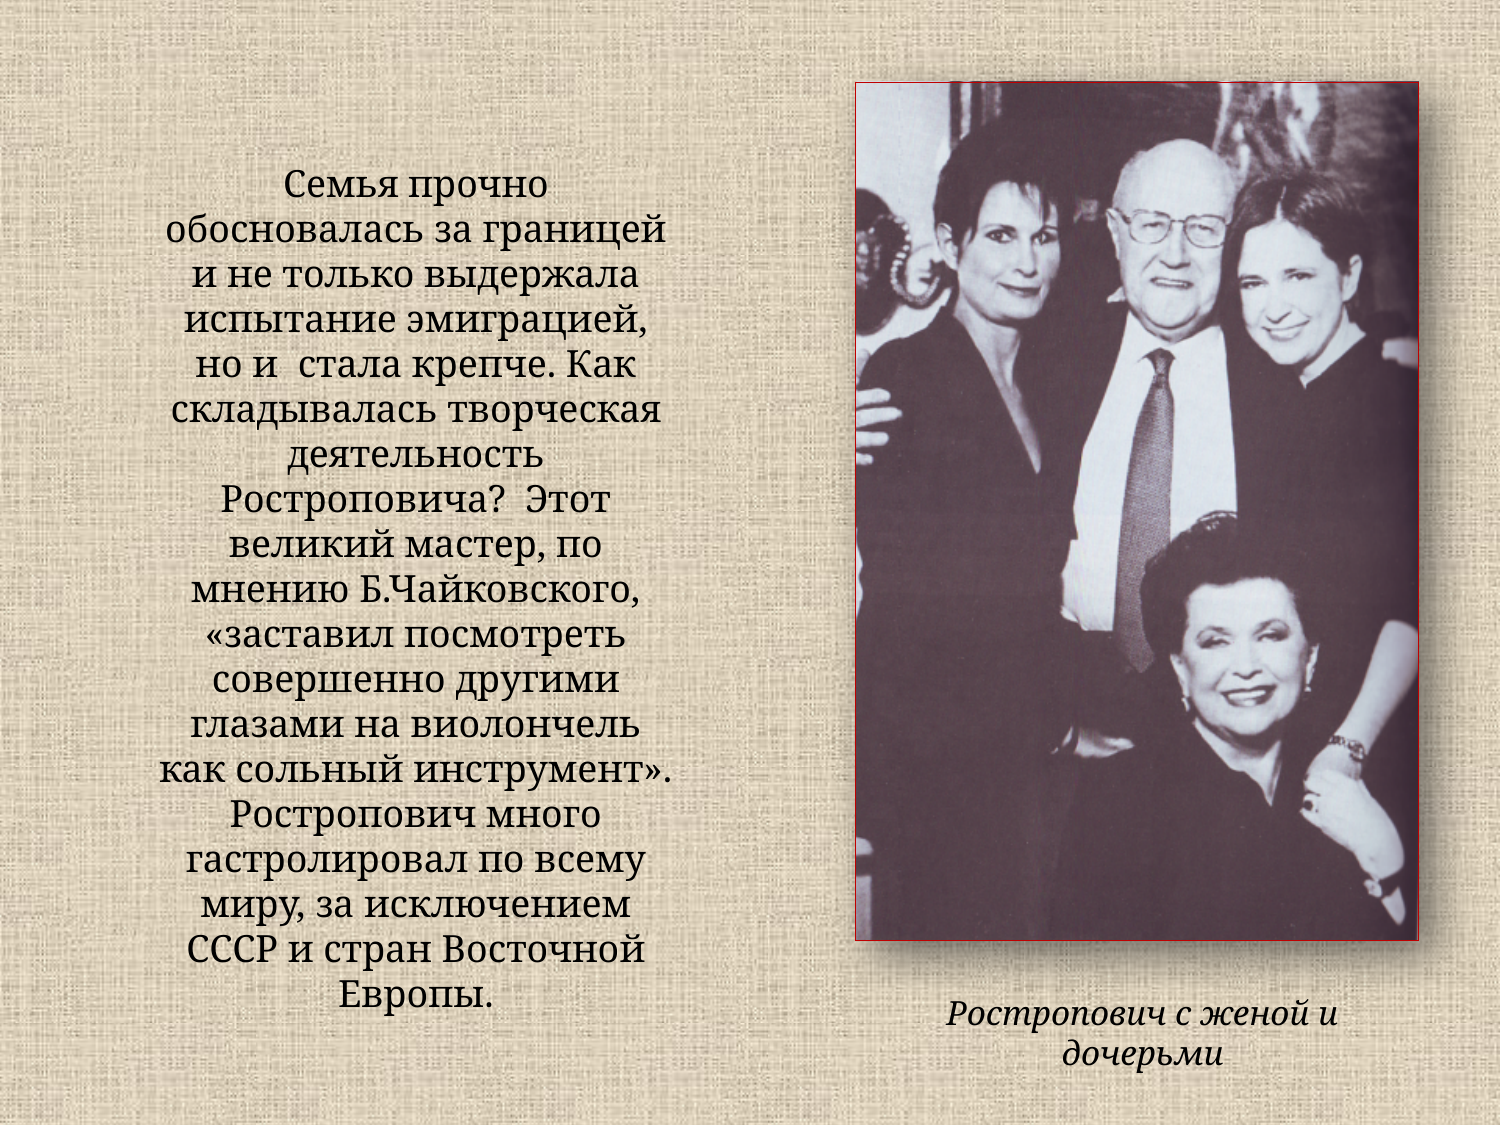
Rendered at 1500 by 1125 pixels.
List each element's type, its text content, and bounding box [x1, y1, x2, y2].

text_box Ростропович с женой и дочерьми [890, 984, 1395, 1079]
text_box Семья прочно обосновалась за границей и не только выдержала испытание эмиграцией, но и стала крепче. Как складывалась творческая деятельность Ростроповича? Этот великий мастер, по мнению Б.Чайковского, «заставил посмотреть совершенно другими глазами на виолончель как сольный инструмент». Ростропович много гастролировал по всему миру, за исключением СССР и стран Восточной Европы. [140, 152, 692, 1023]
picture [0, 0, 1500, 1125]
